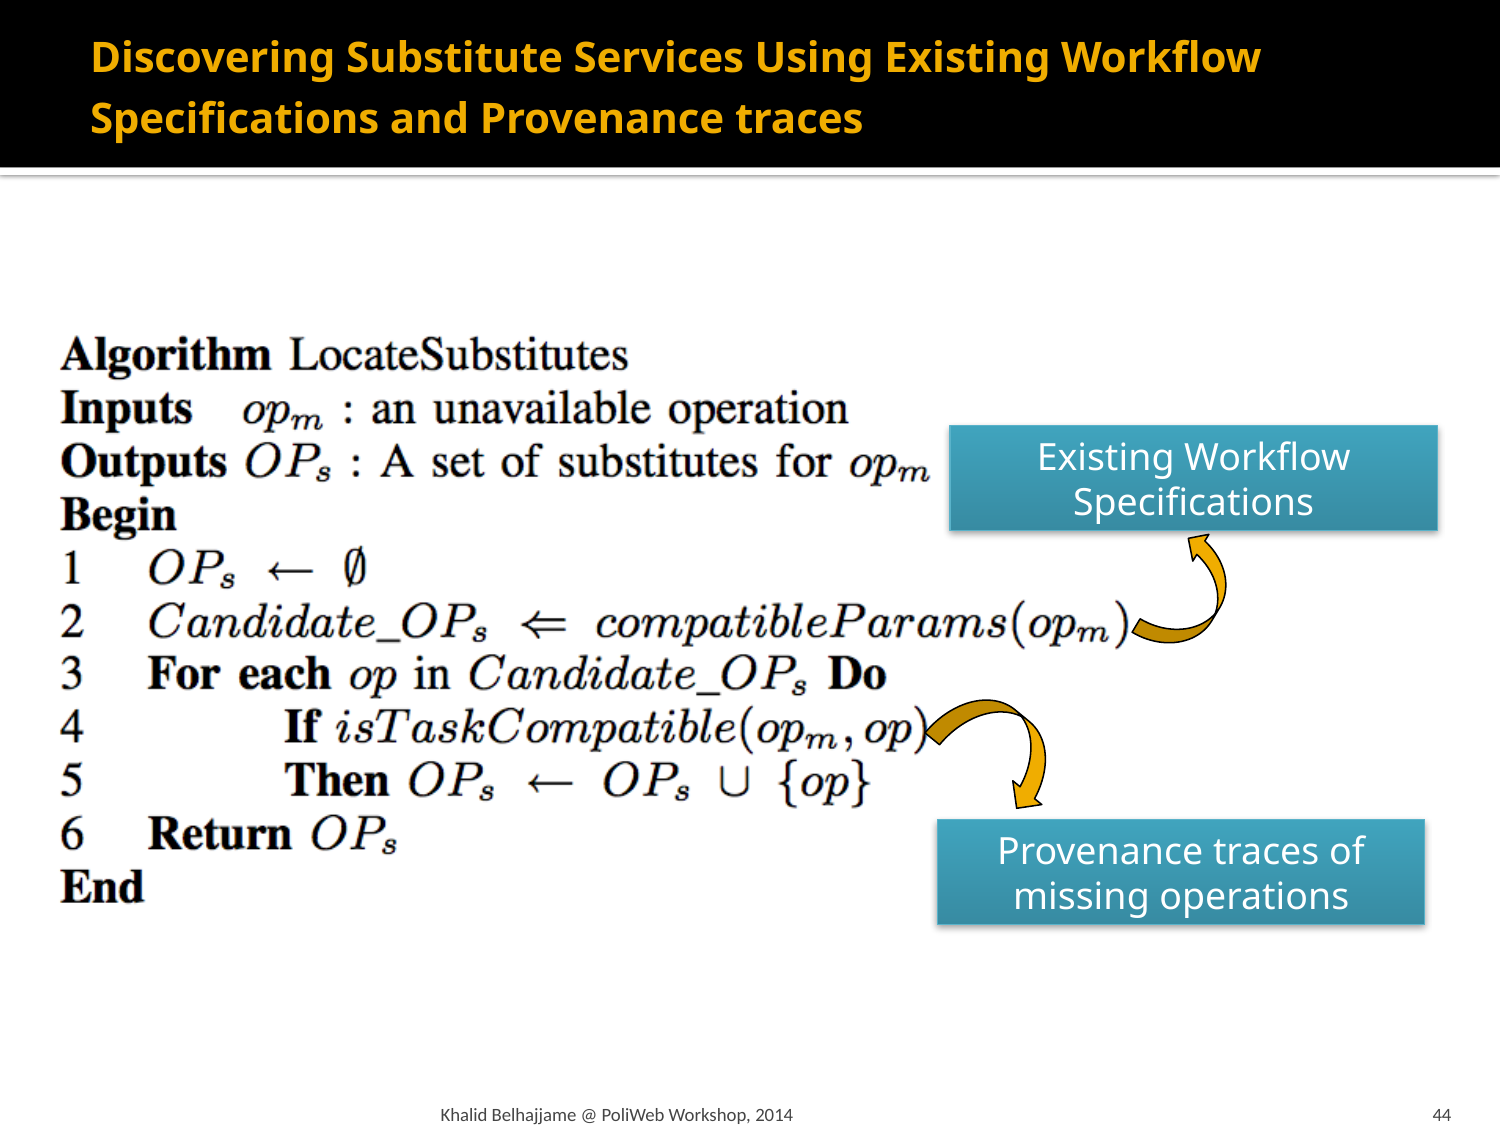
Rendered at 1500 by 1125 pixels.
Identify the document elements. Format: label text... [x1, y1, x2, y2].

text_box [933, 424, 1438, 926]
title Discovering Substitute Services Using Existing Workflow Specifications and Provenance traces [75, 12, 1425, 200]
footer Khalid Belhajjame @ PoliWeb Workshop, 2014 [433, 1080, 1337, 1125]
slide_number 44 [1345, 1080, 1467, 1125]
picture [37, 312, 1155, 925]
